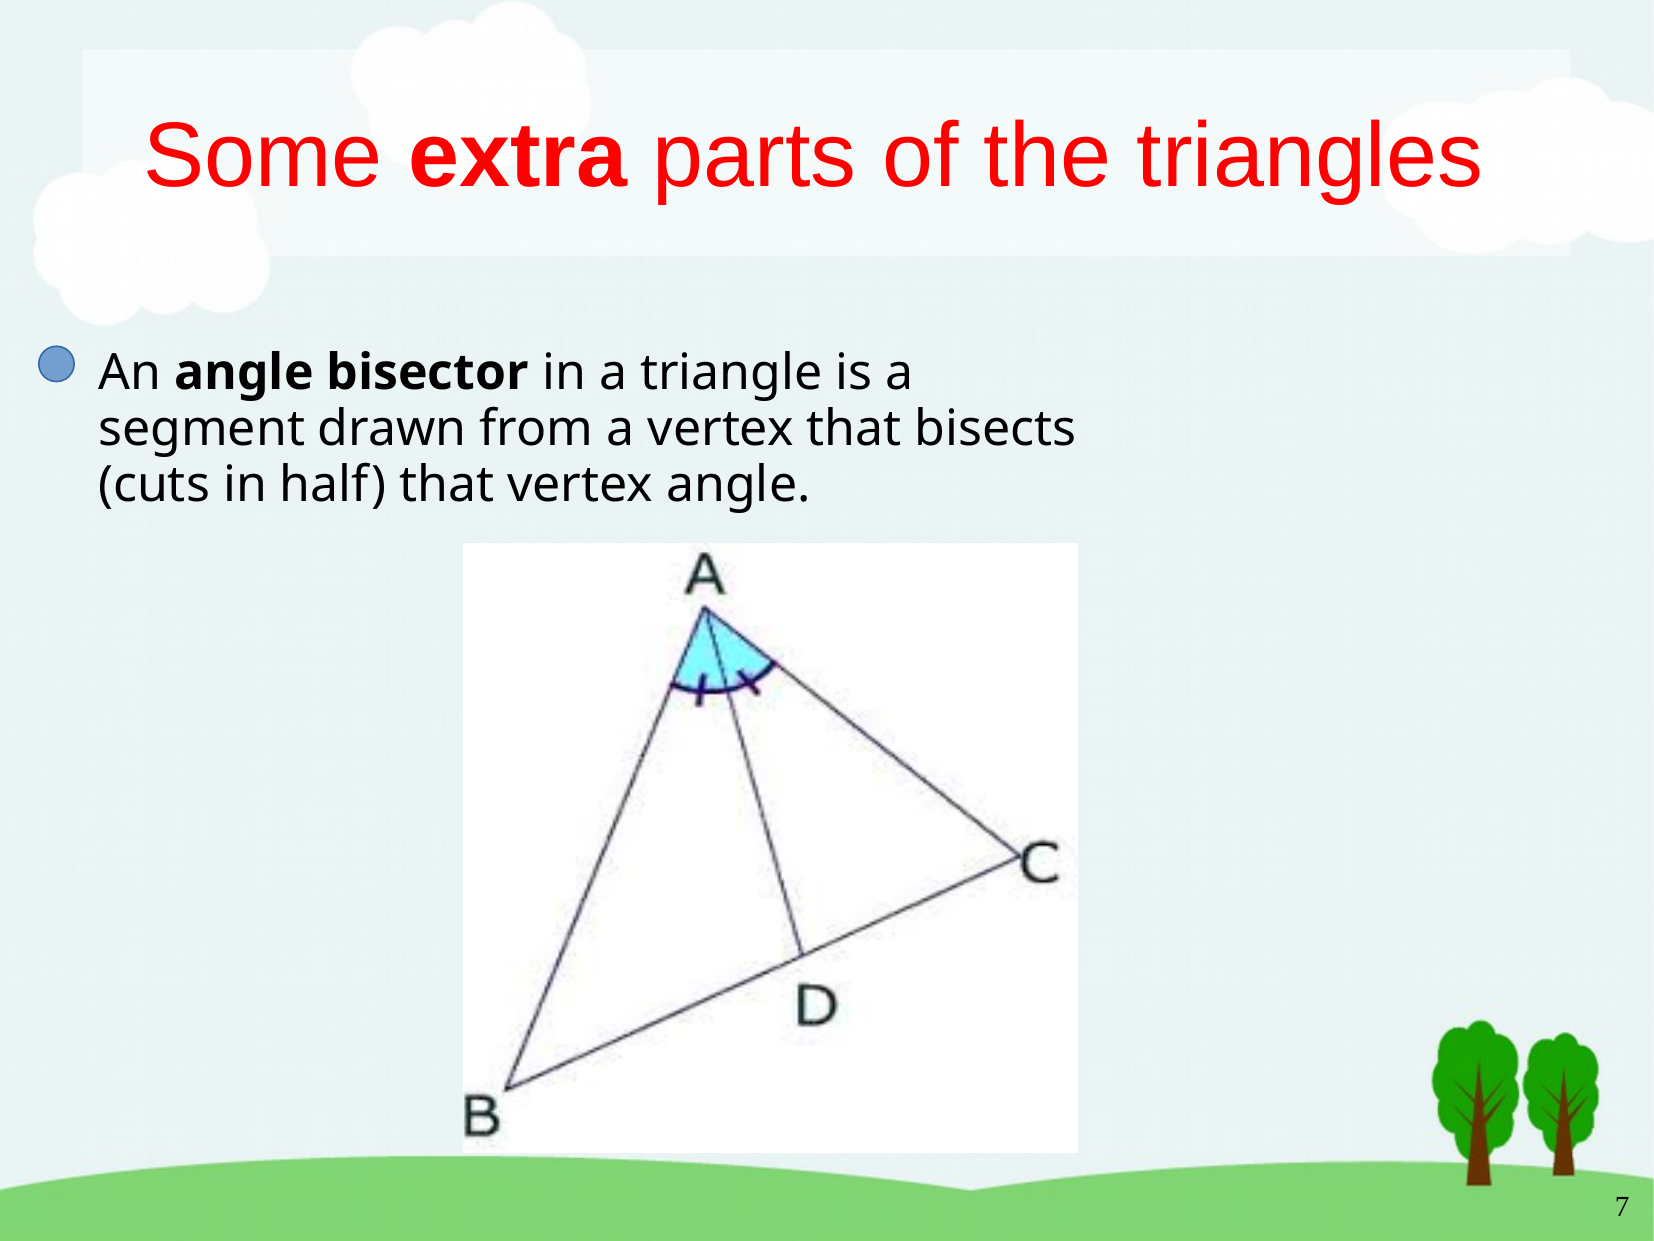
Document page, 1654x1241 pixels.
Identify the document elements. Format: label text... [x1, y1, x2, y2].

slide_number 7 [1244, 1190, 1630, 1241]
title Some extra parts of the triangles [82, 49, 1571, 257]
text_box [38, 346, 75, 382]
picture [0, 0, 1654, 1241]
text_box An angle bisector in a triangle is a segment drawn from a vertex that bisects (cuts in half) that vertex angle. [83, 335, 1137, 547]
